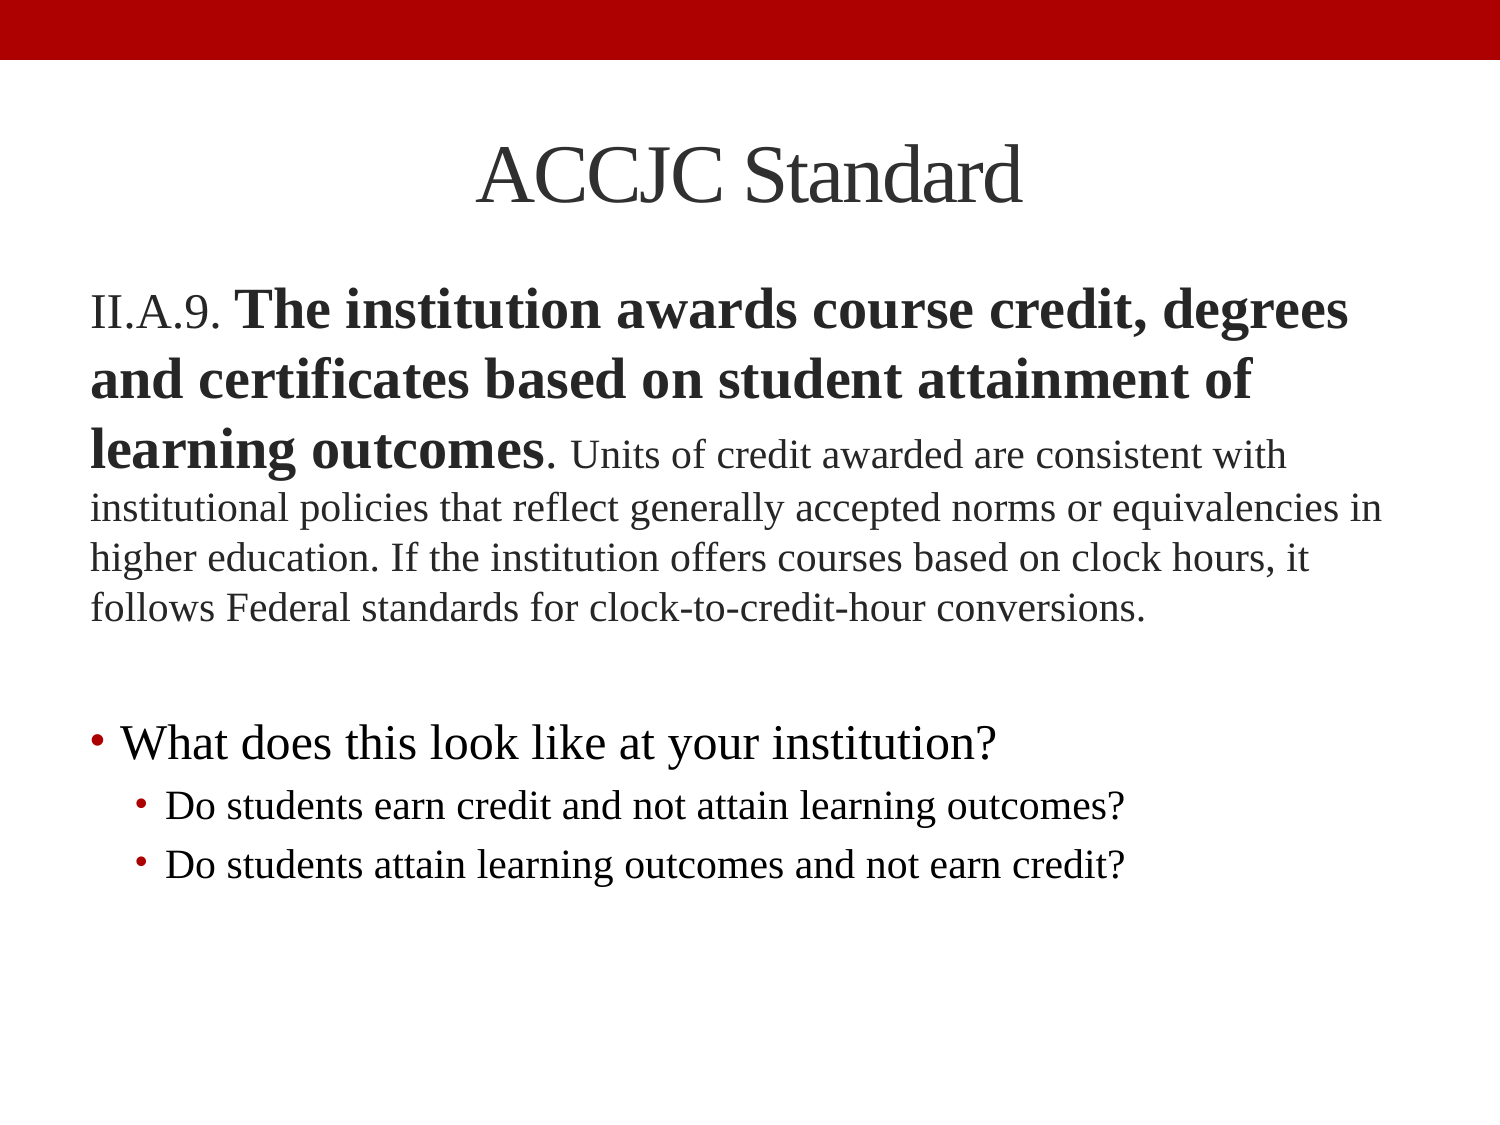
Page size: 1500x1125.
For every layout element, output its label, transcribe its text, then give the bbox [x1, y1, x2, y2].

title ACCJC Standard [75, 87, 1425, 250]
list II.A.9. The institution awards course credit, degrees and certificates based on student attainment of learning outcomes. Units of credit awarded are consistent with institutional policies that reflect generally accepted norms or equivalencies in higher education. If the institution offers courses based on clock hours, it follows Federal standards for clock-to-credit-hour conversions. What does this look like at your institution? Do students earn credit and not attain learning outcomes? Do students attain learning outcomes and not earn credit? [75, 262, 1425, 1063]
